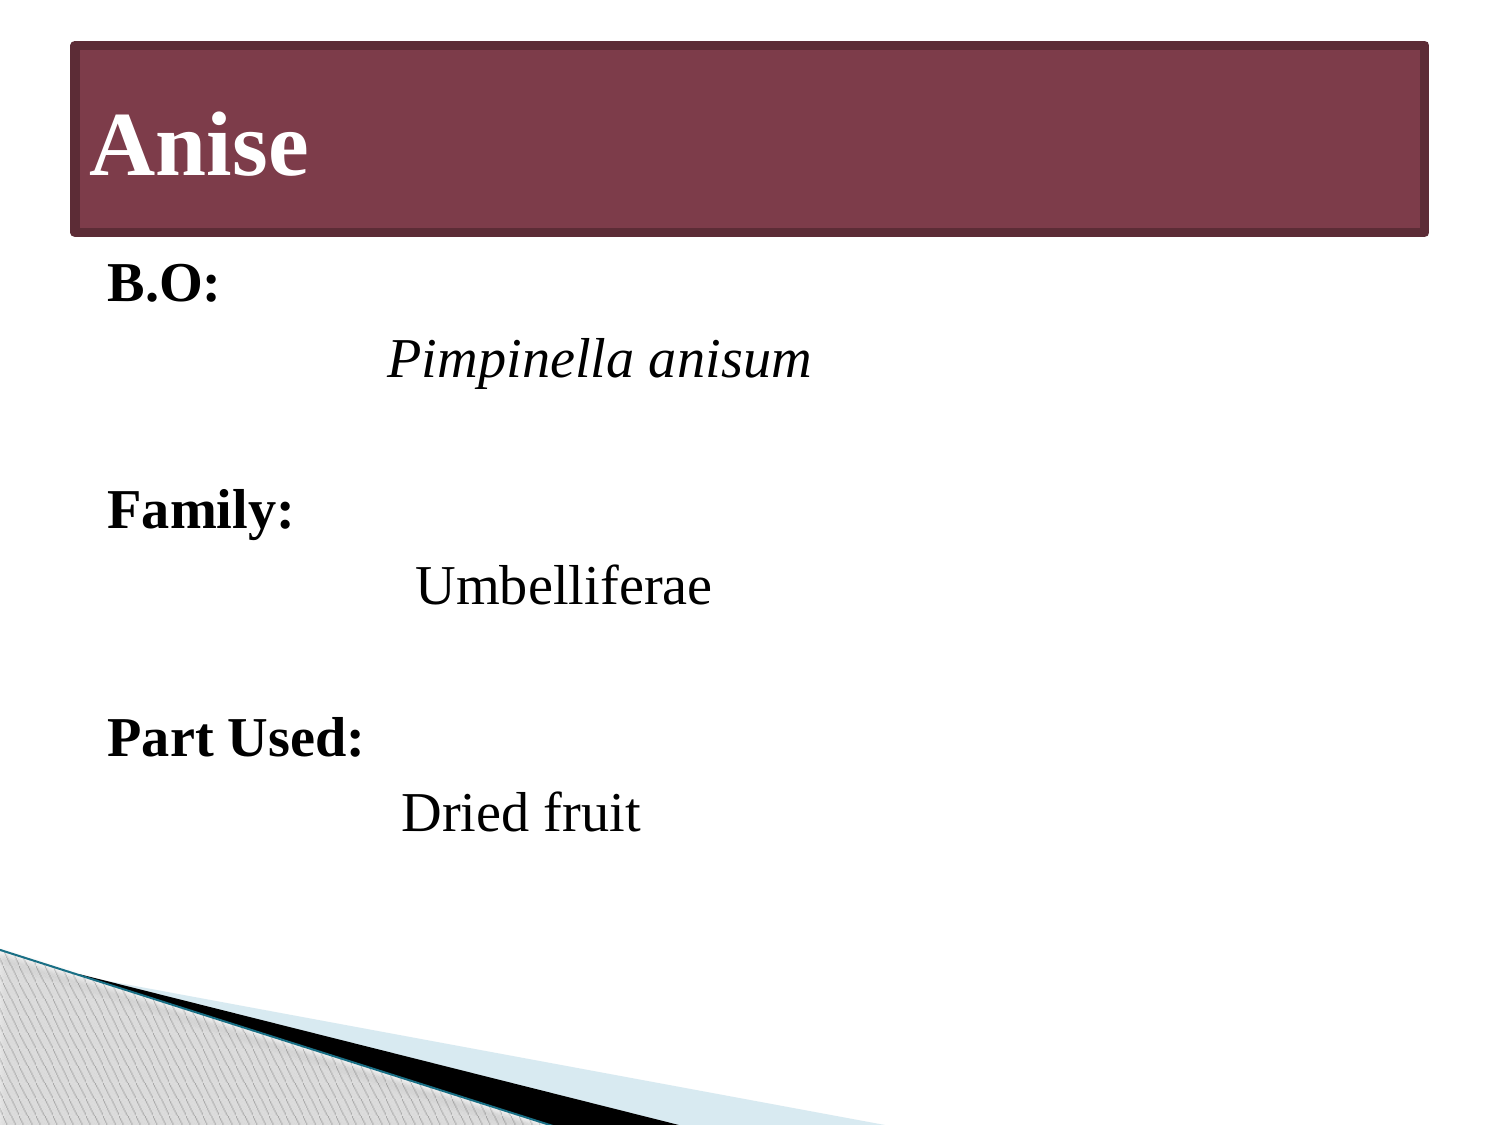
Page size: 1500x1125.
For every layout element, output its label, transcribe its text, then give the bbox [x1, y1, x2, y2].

title Anise [70, 41, 1429, 237]
list B.O: Pimpinella anisum Family: Umbelliferae Part Used: Dried fruit [75, 237, 1425, 980]
